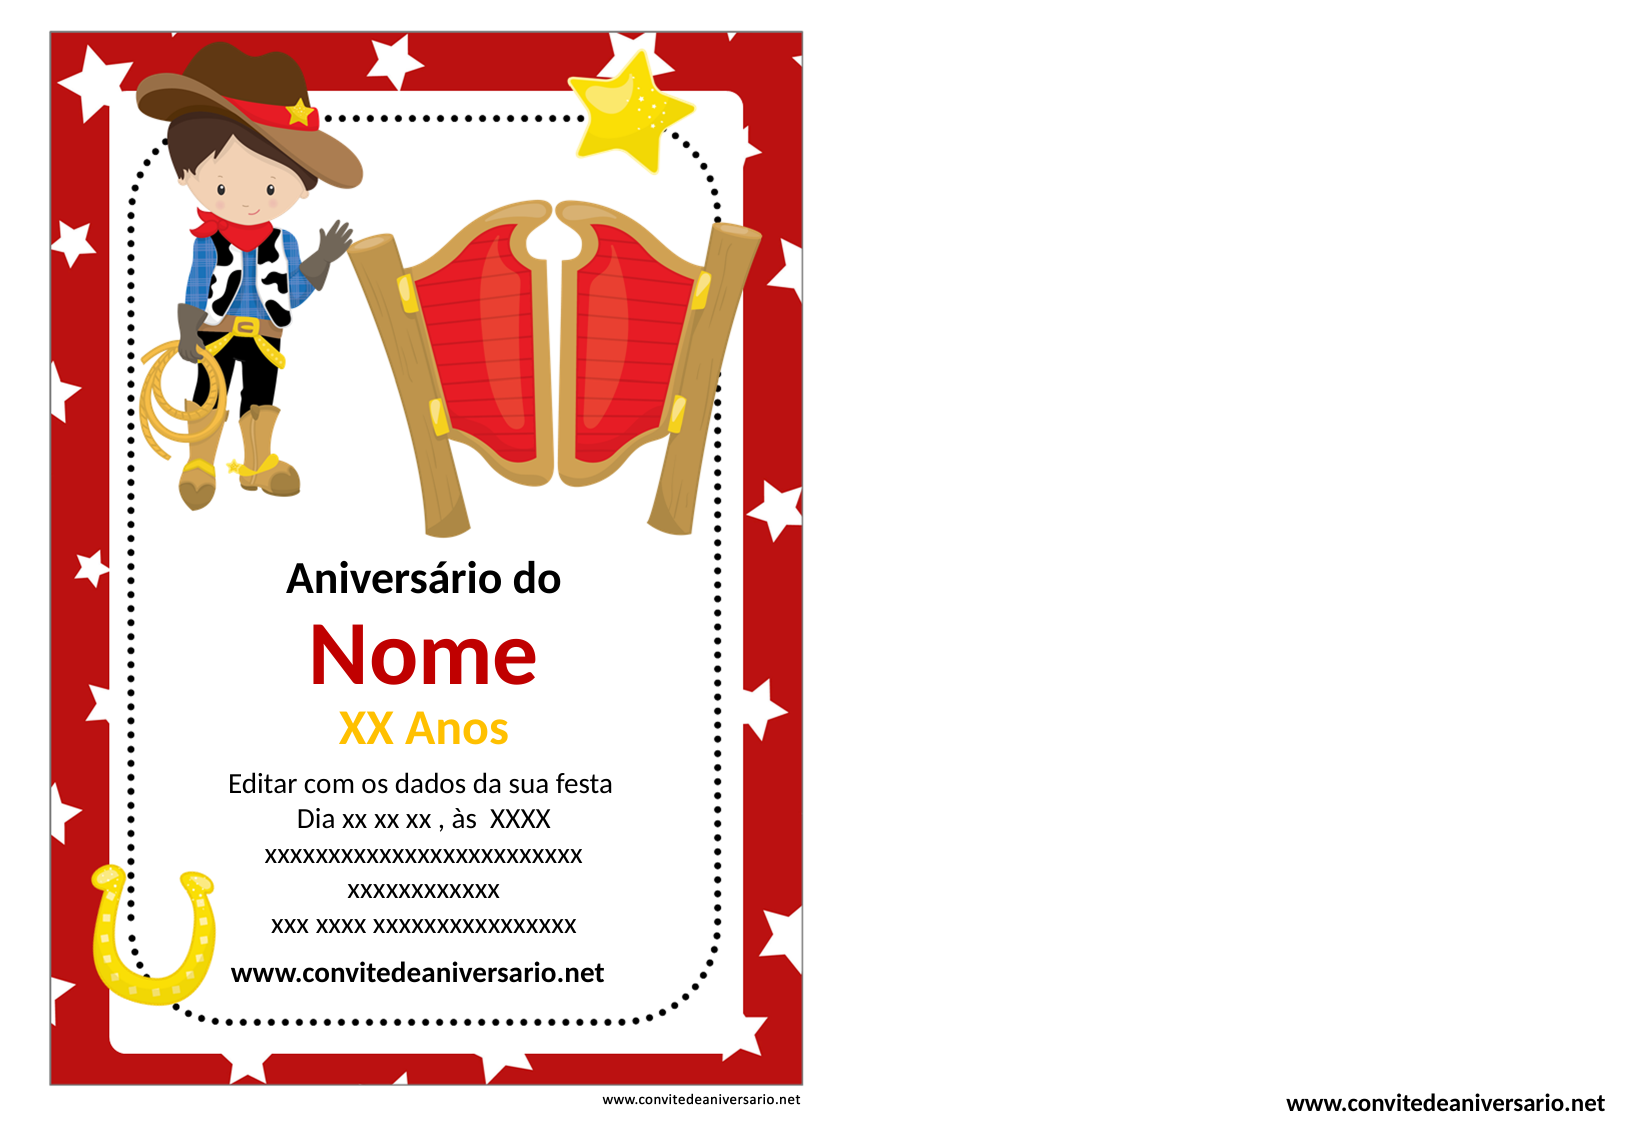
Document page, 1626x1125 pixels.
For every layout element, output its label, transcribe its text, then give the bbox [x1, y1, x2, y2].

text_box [27, 23, 825, 1109]
text_box www.convitedeaniversario.net [1271, 1079, 1622, 1125]
